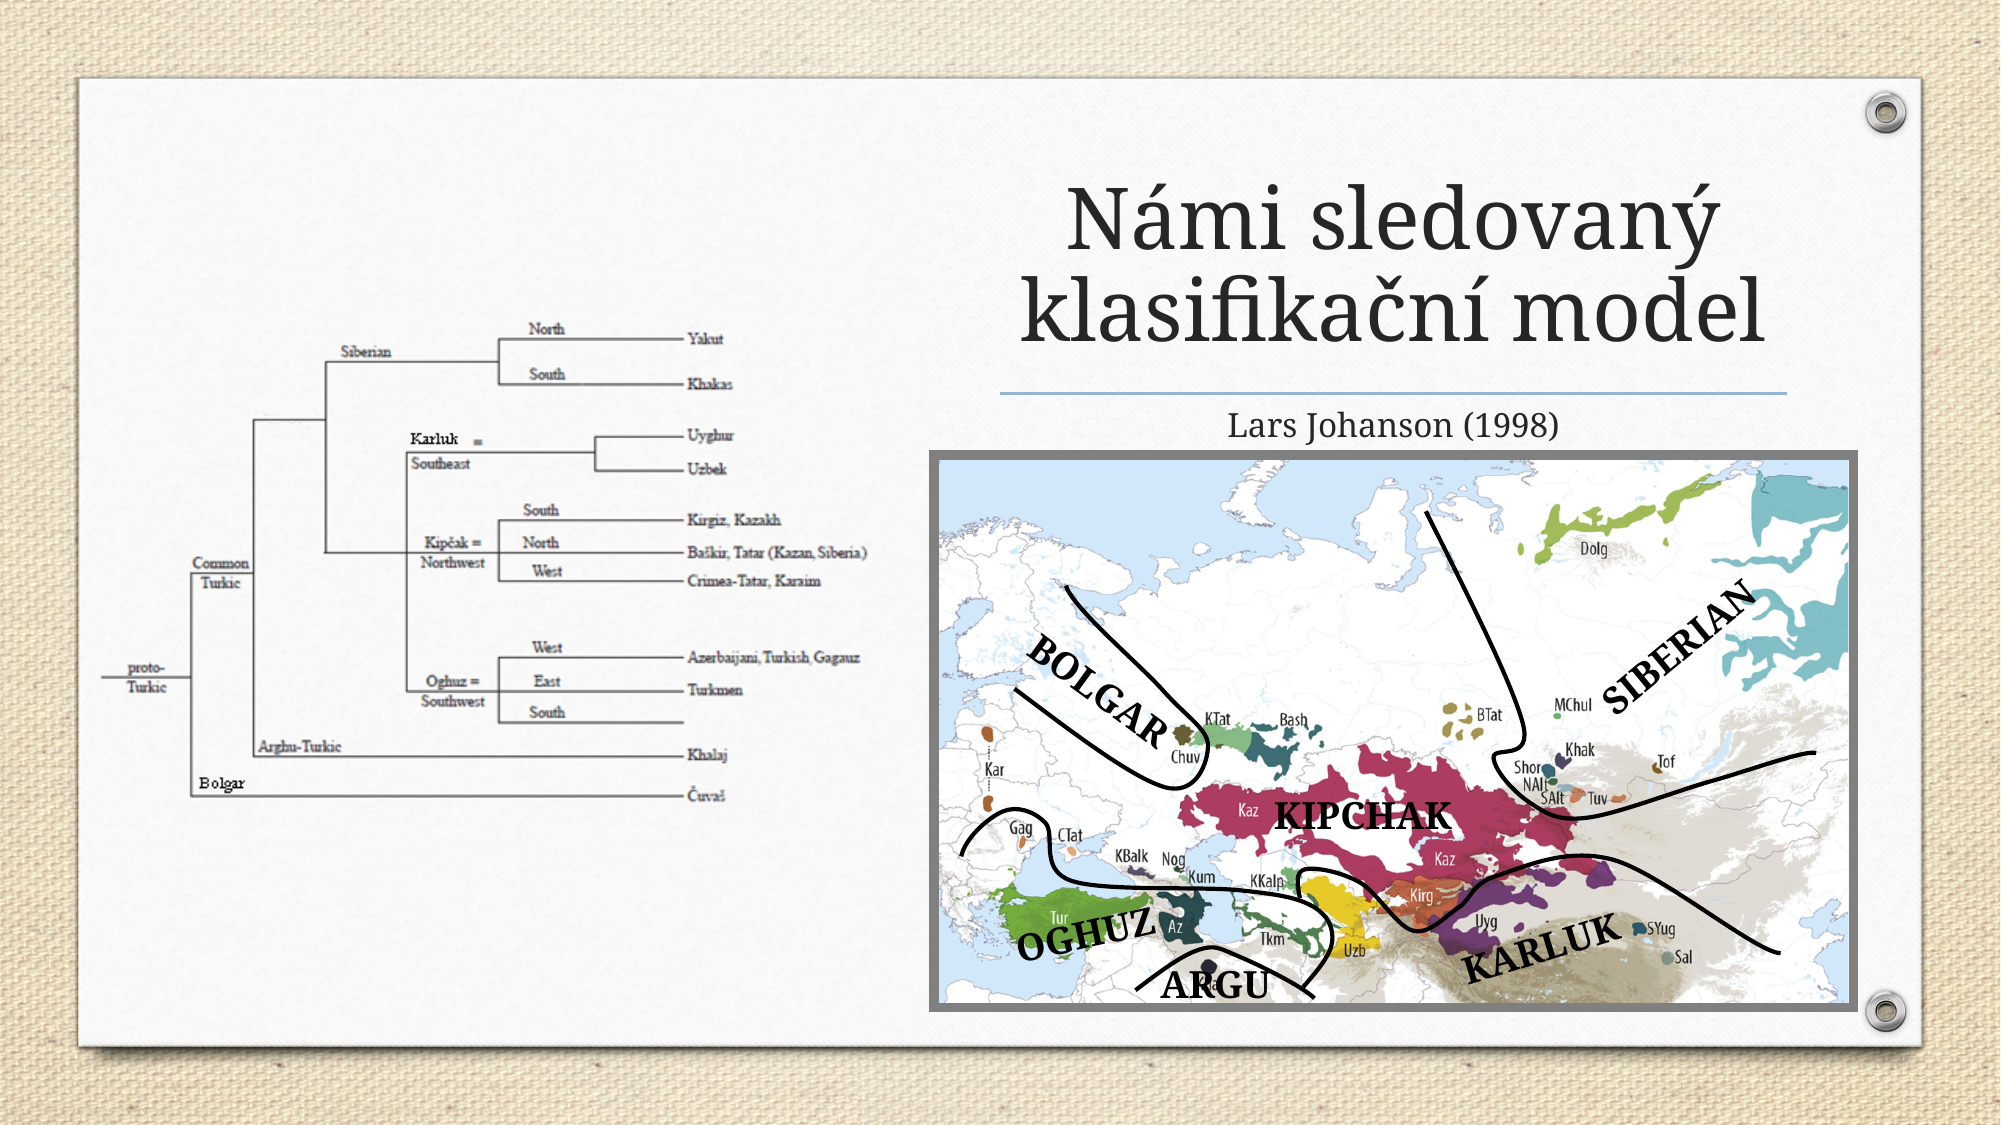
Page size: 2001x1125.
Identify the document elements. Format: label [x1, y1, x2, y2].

list [923, 102, 931, 1023]
picture [0, 0, 2001, 1125]
